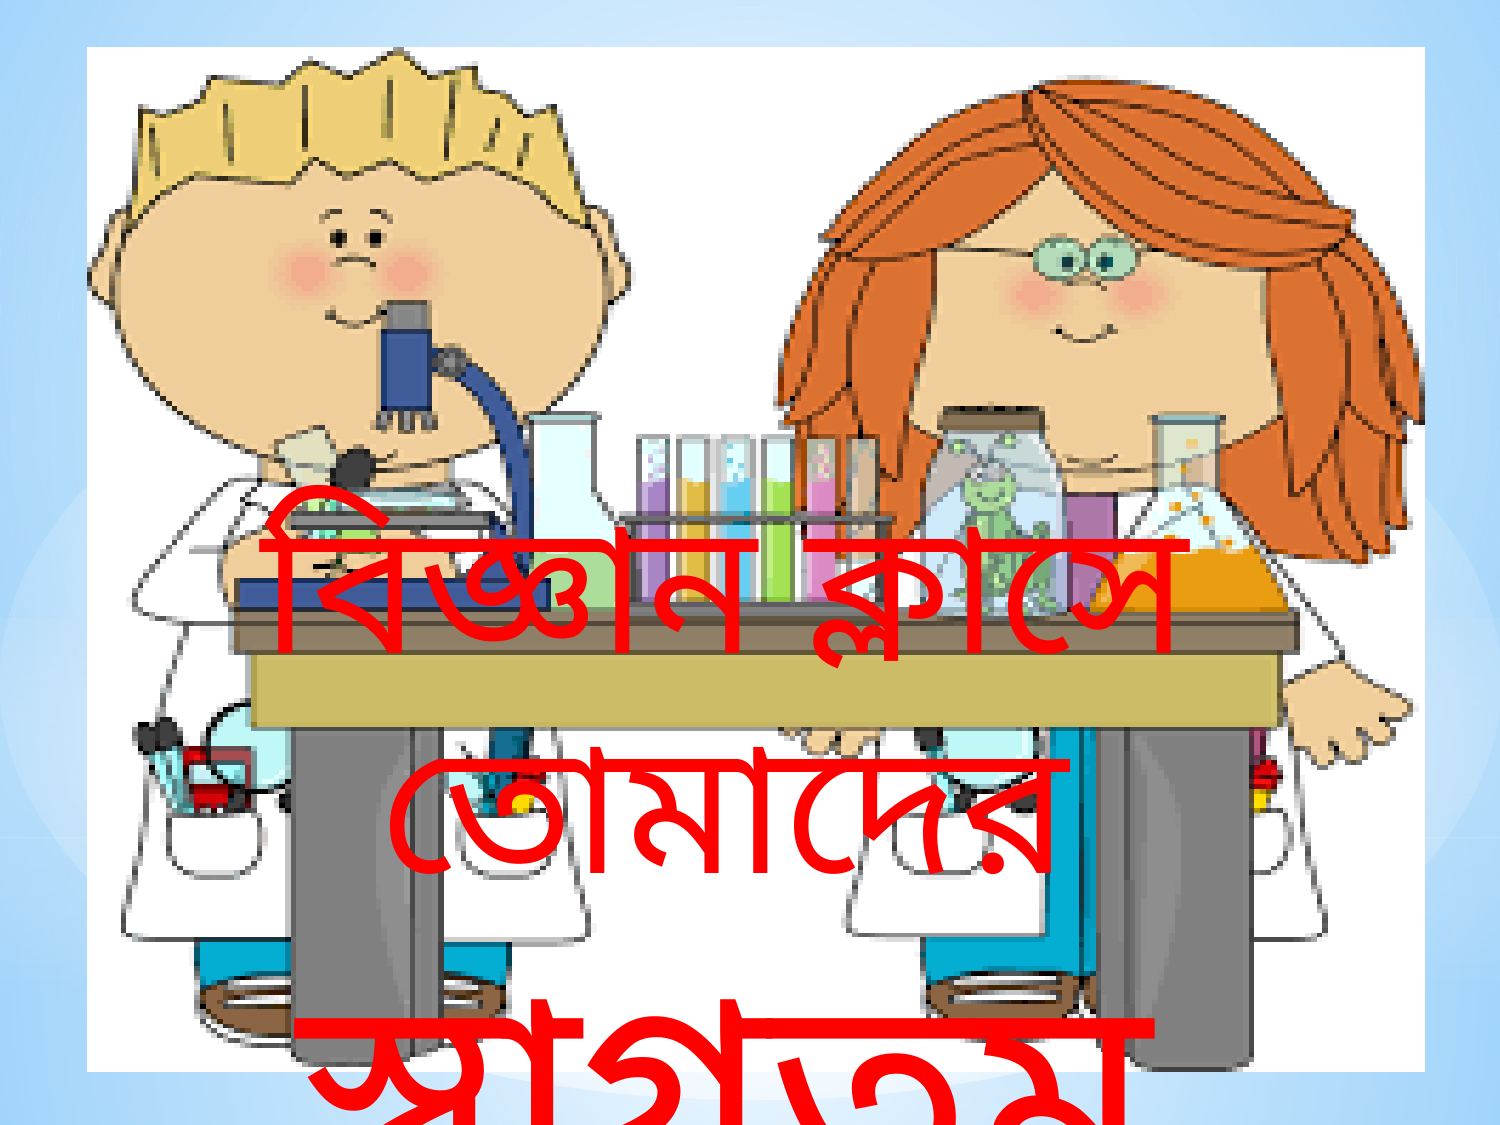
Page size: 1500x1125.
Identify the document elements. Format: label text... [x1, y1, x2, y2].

picture [87, 47, 1426, 1072]
text_box বিজ্ঞান ক্লাসে তোমাদের স্বাগতম [24, 462, 1425, 1125]
